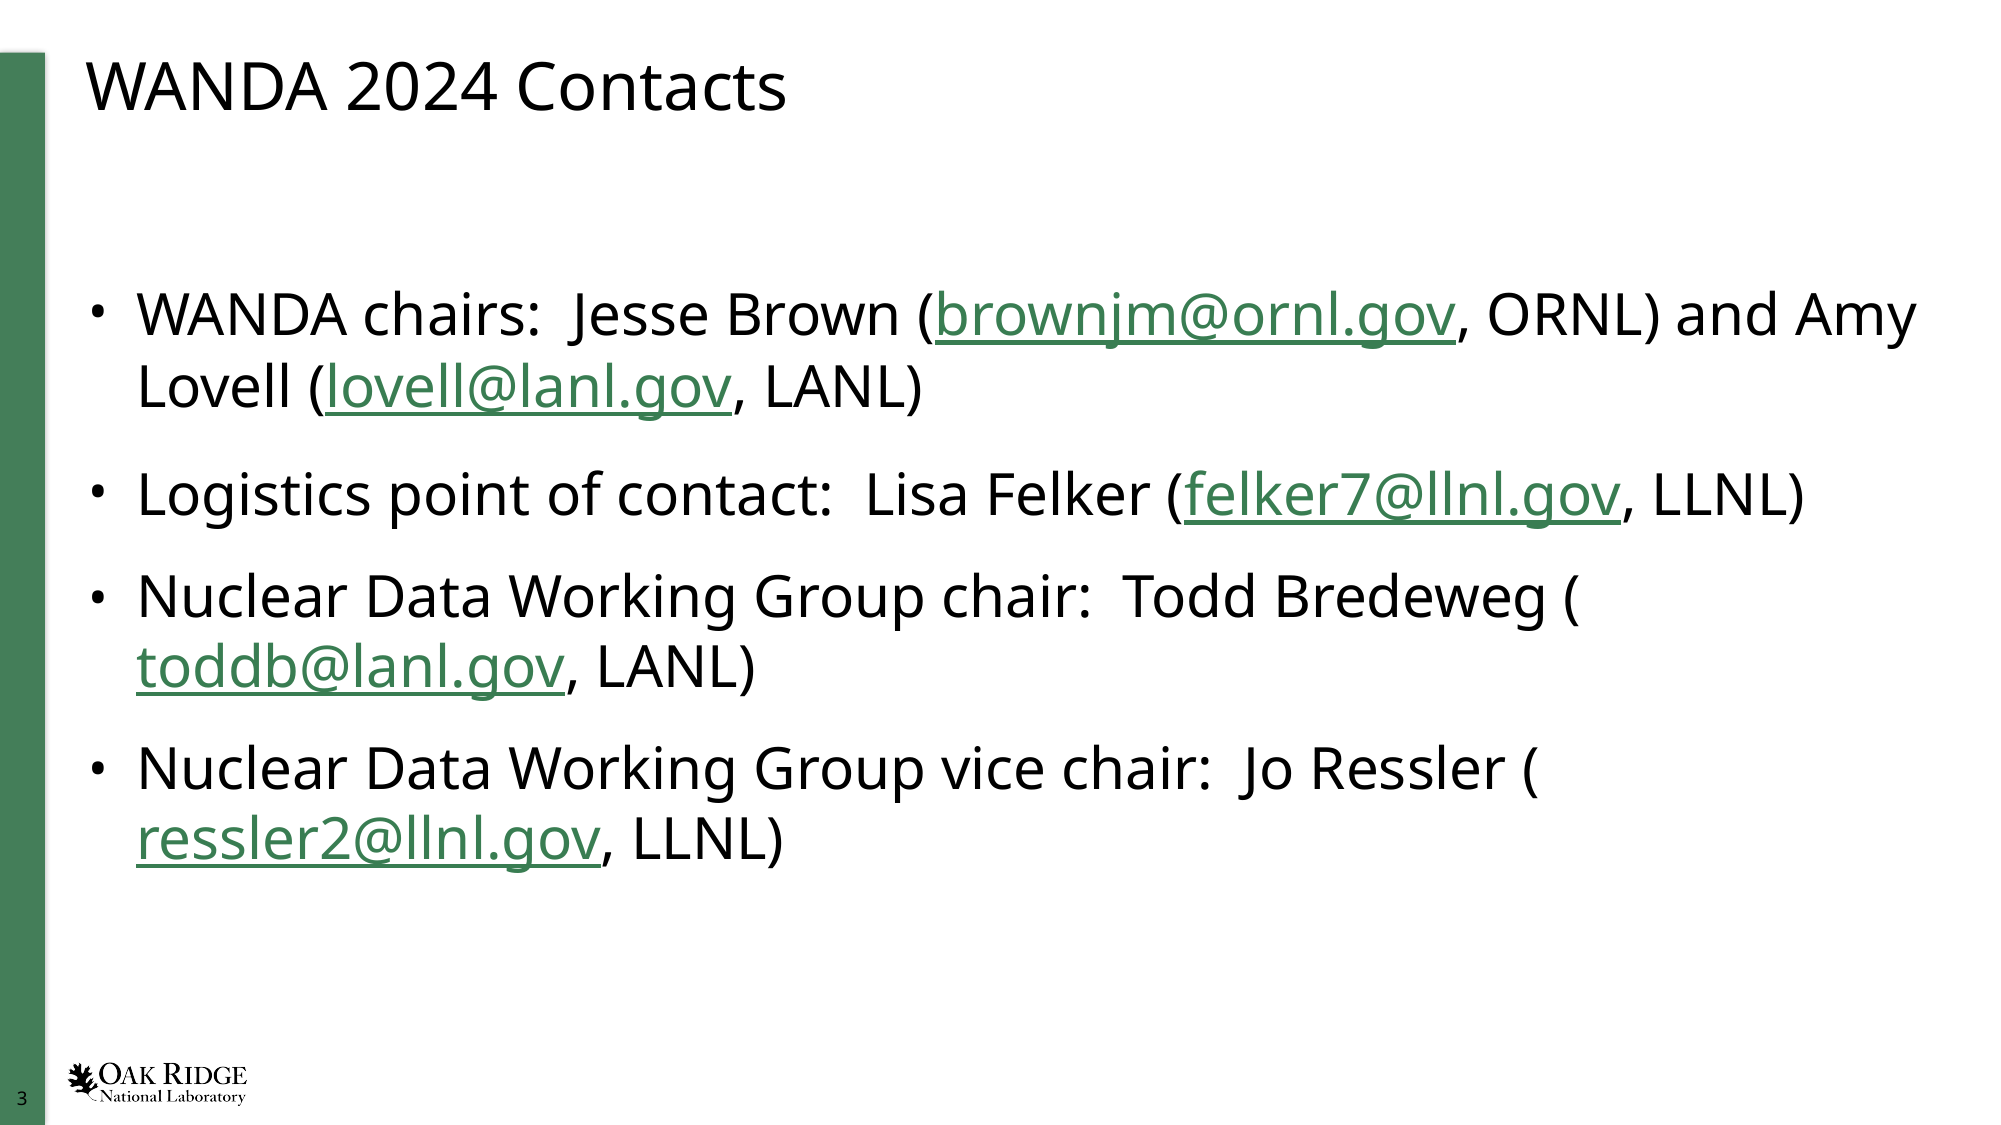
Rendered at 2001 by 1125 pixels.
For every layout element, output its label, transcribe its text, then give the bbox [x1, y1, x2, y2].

list WANDA chairs: Jesse Brown (brownjm@ornl.gov, ORNL) and Amy Lovell (lovell@lanl.gov, LANL) Logistics point of contact: Lisa Felker (felker7@llnl.gov, LLNL) Nuclear Data Working Group chair: Todd Bredeweg (toddb@lanl.gov, LANL) Nuclear Data Working Group vice chair: Jo Ressler (ressler2@llnl.gov, LLNL) [73, 271, 1949, 936]
picture [67, 1062, 247, 1106]
title WANDA 2024 Contacts [70, 44, 1946, 134]
